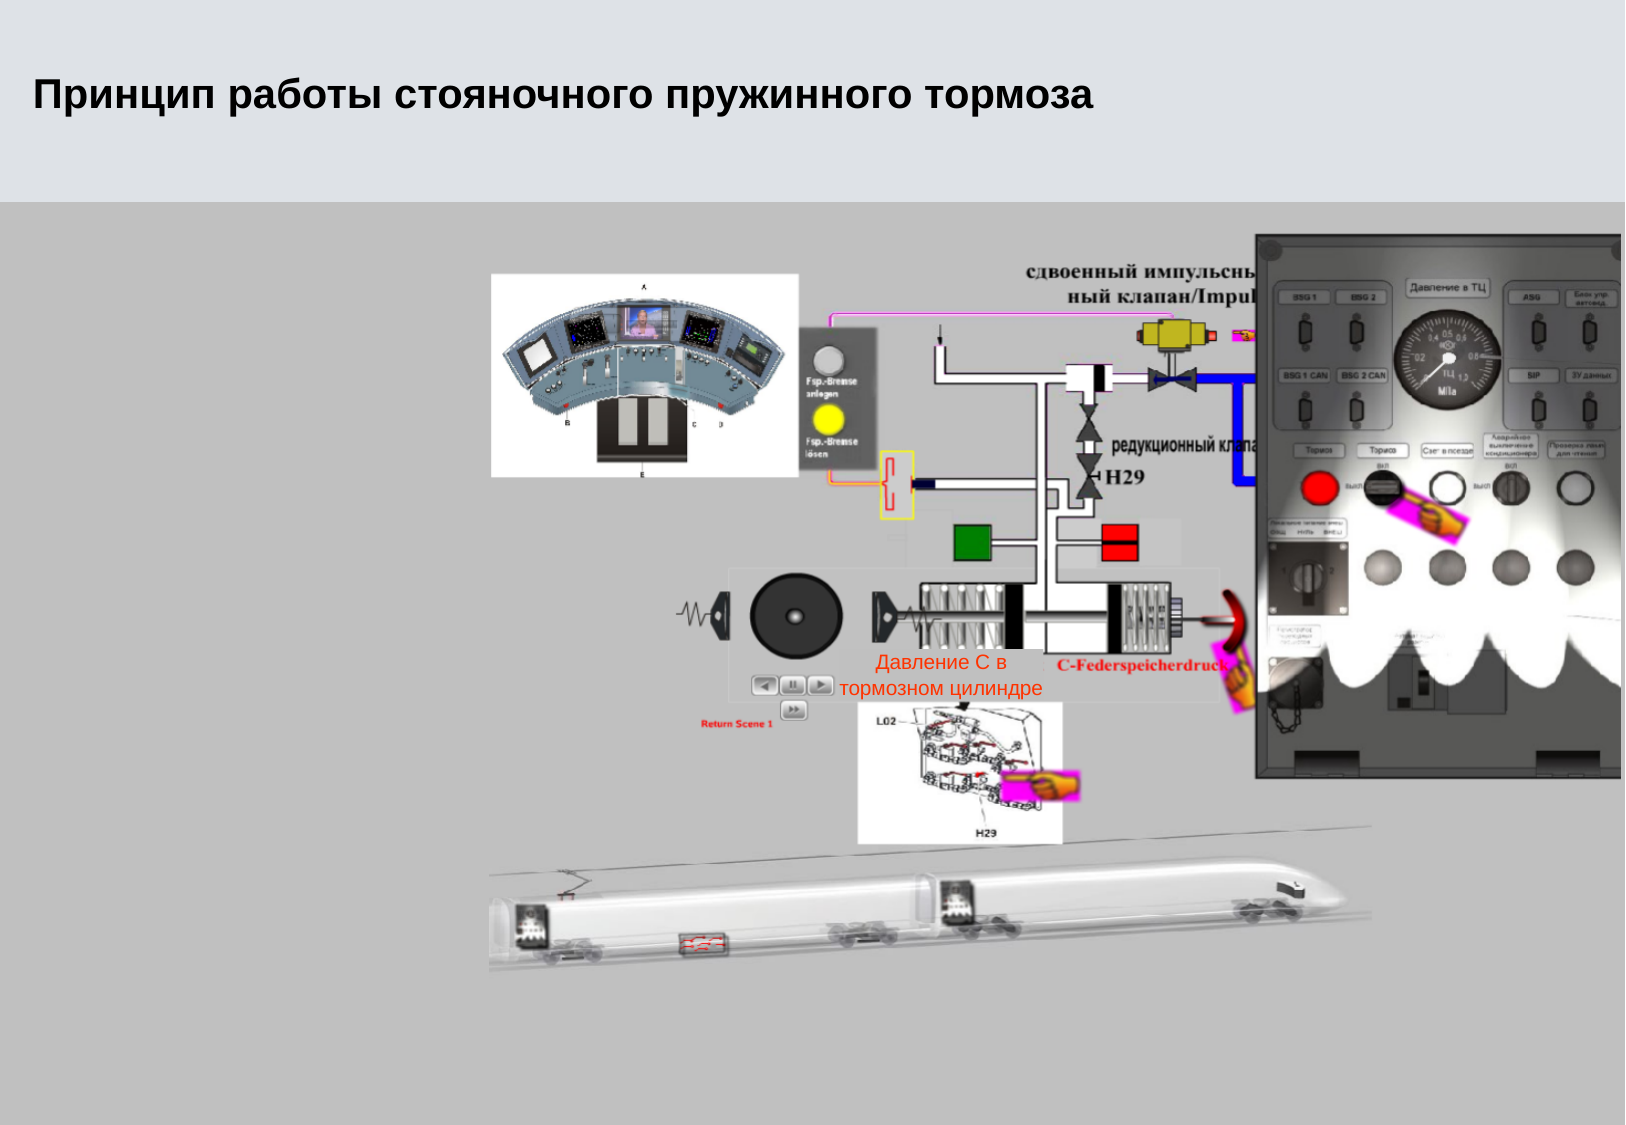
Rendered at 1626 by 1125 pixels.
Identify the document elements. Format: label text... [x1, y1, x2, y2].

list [488, 202, 1622, 999]
title Принцип работы стояночного пружинного тормоза [32, 66, 1296, 179]
text_box [0, 202, 1625, 1125]
